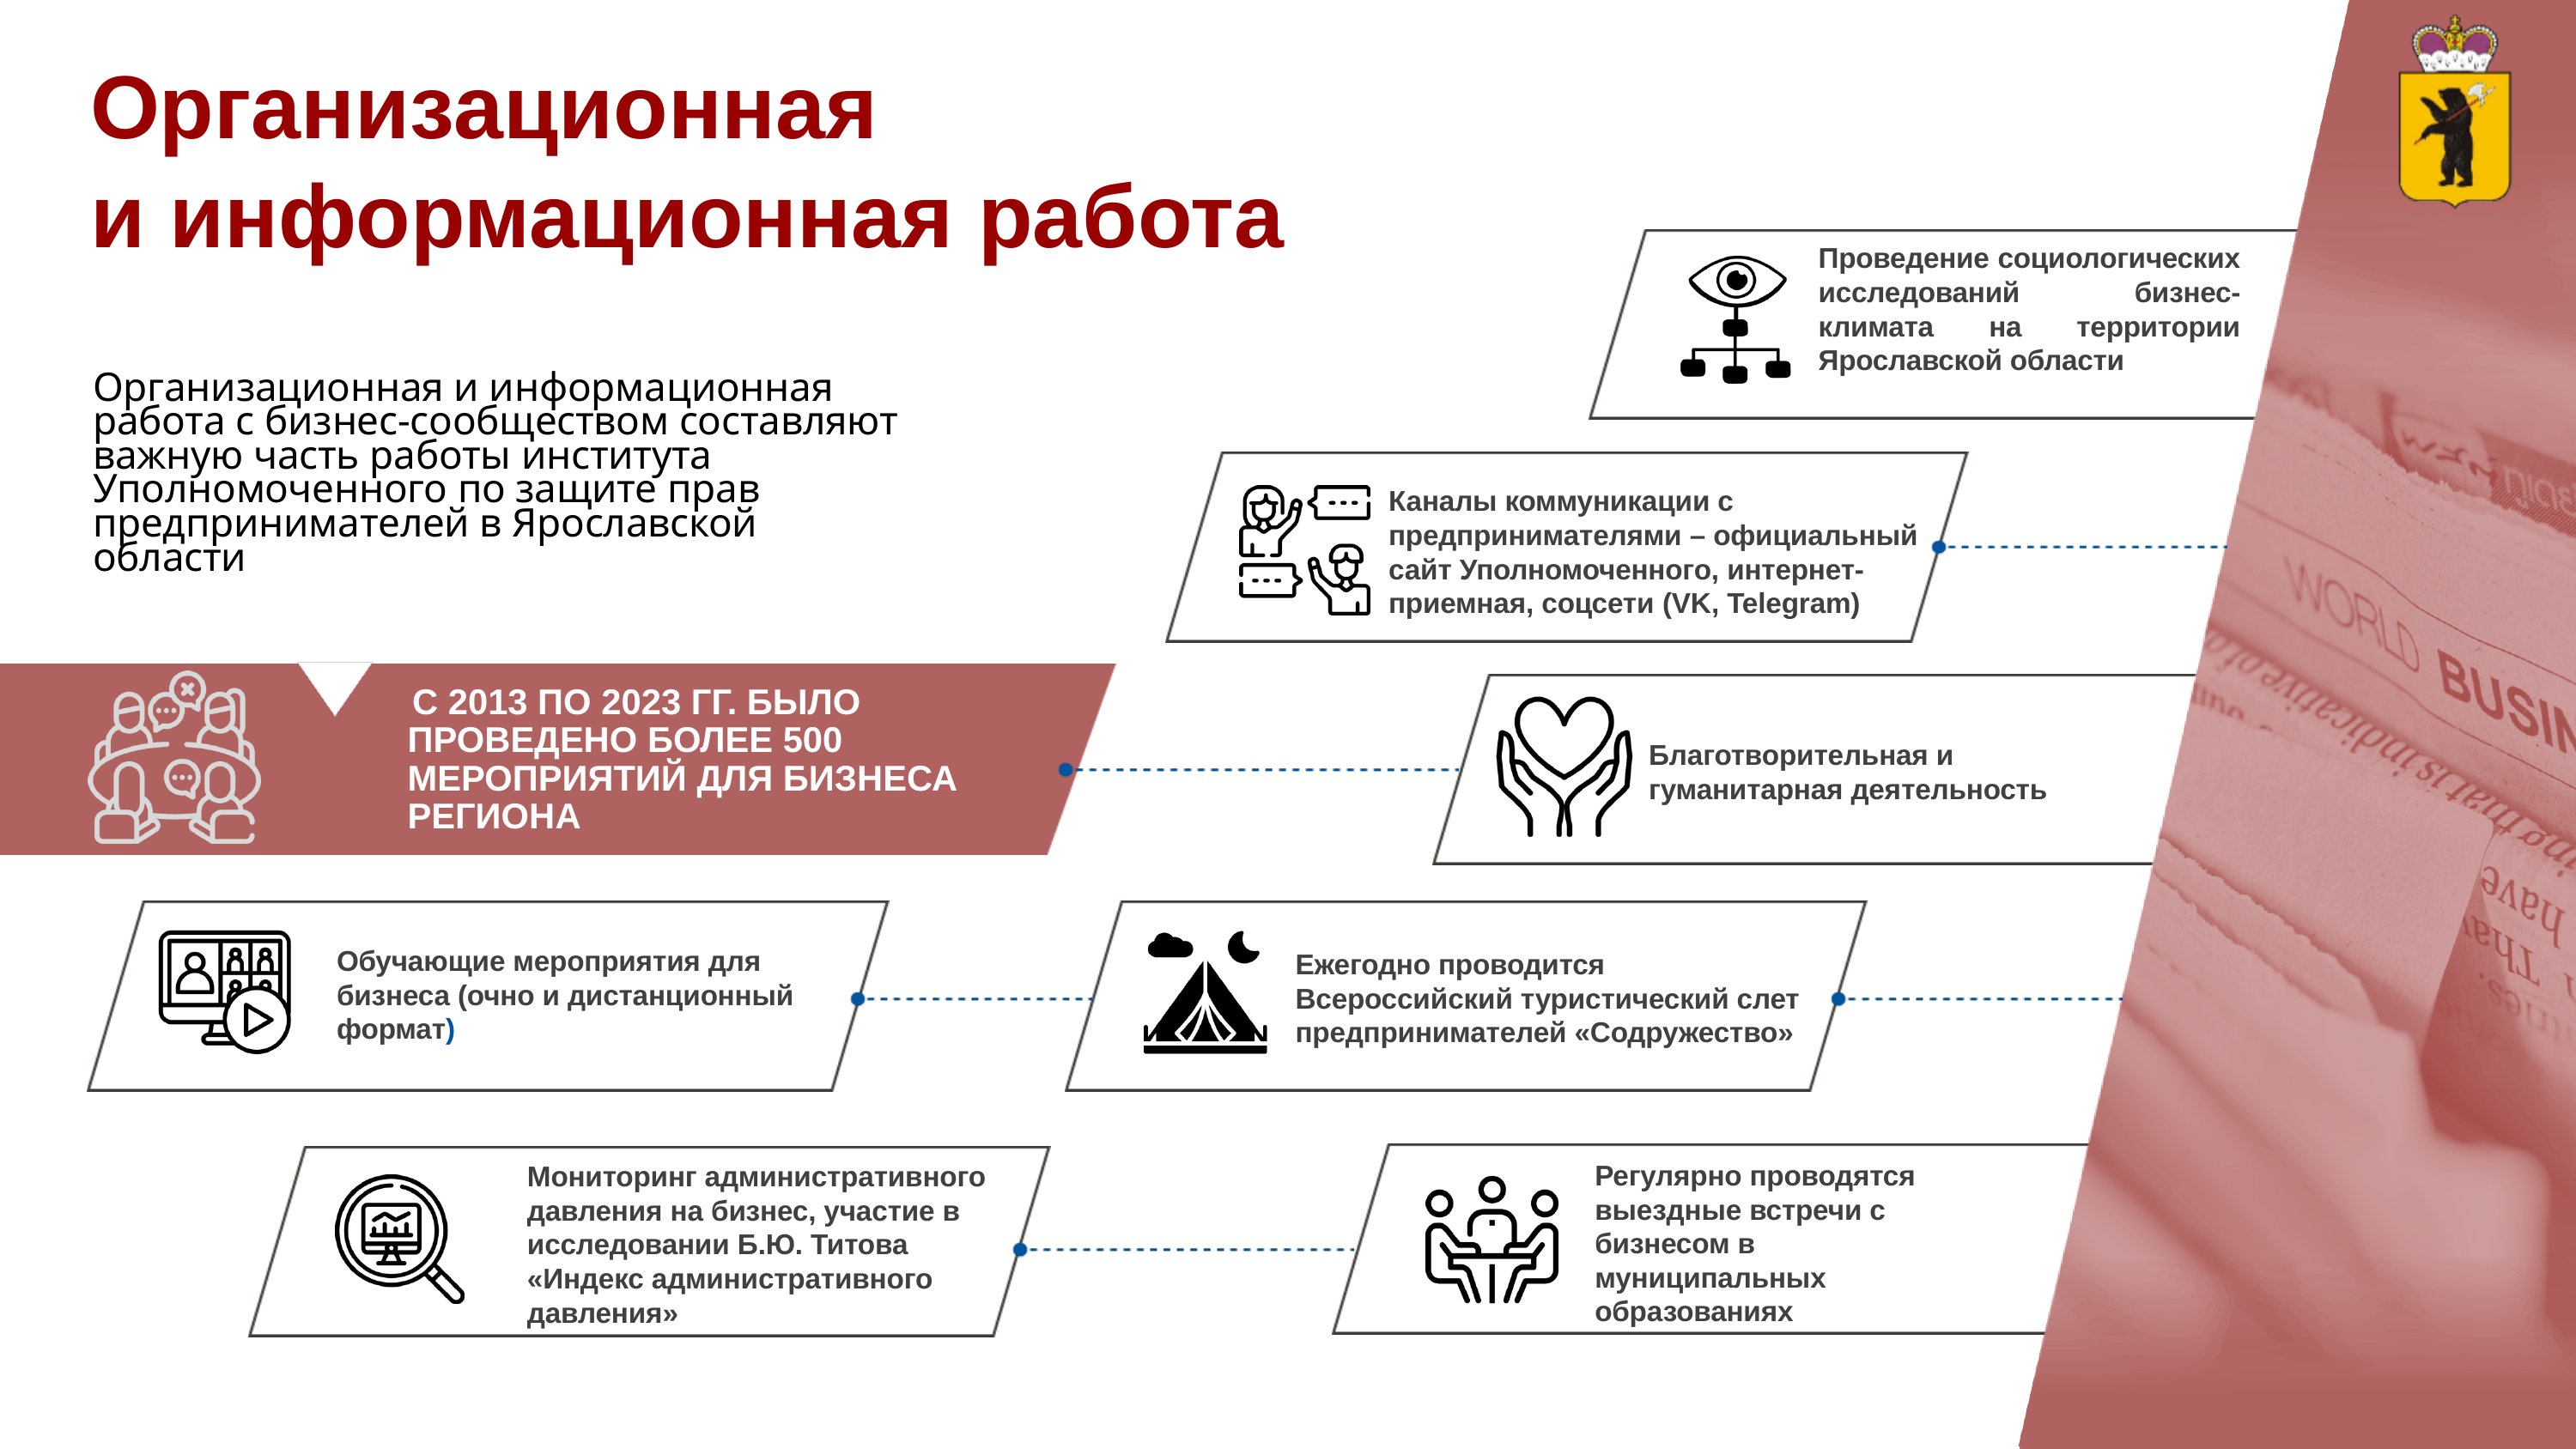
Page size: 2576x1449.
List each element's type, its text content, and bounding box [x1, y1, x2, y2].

picture [2395, 10, 2515, 210]
picture [0, 645, 1459, 855]
picture [1139, 926, 1271, 1058]
picture [1239, 484, 1370, 616]
text_box Организационная и информационная работа [88, 47, 1060, 266]
picture [1425, 1173, 1558, 1306]
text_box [1065, 0, 2576, 1449]
picture [247, 1146, 1354, 1338]
picture [1830, 991, 2123, 1007]
picture [1480, 682, 1648, 851]
picture [1662, 247, 1807, 391]
text_box Организационная и информационная работа с бизнес-сообществом составляют важную часть работы института Уполномоченного по защите прав предпринимателей в Ярославской области [91, 371, 911, 579]
picture [87, 900, 1093, 1093]
picture [1931, 539, 2227, 555]
